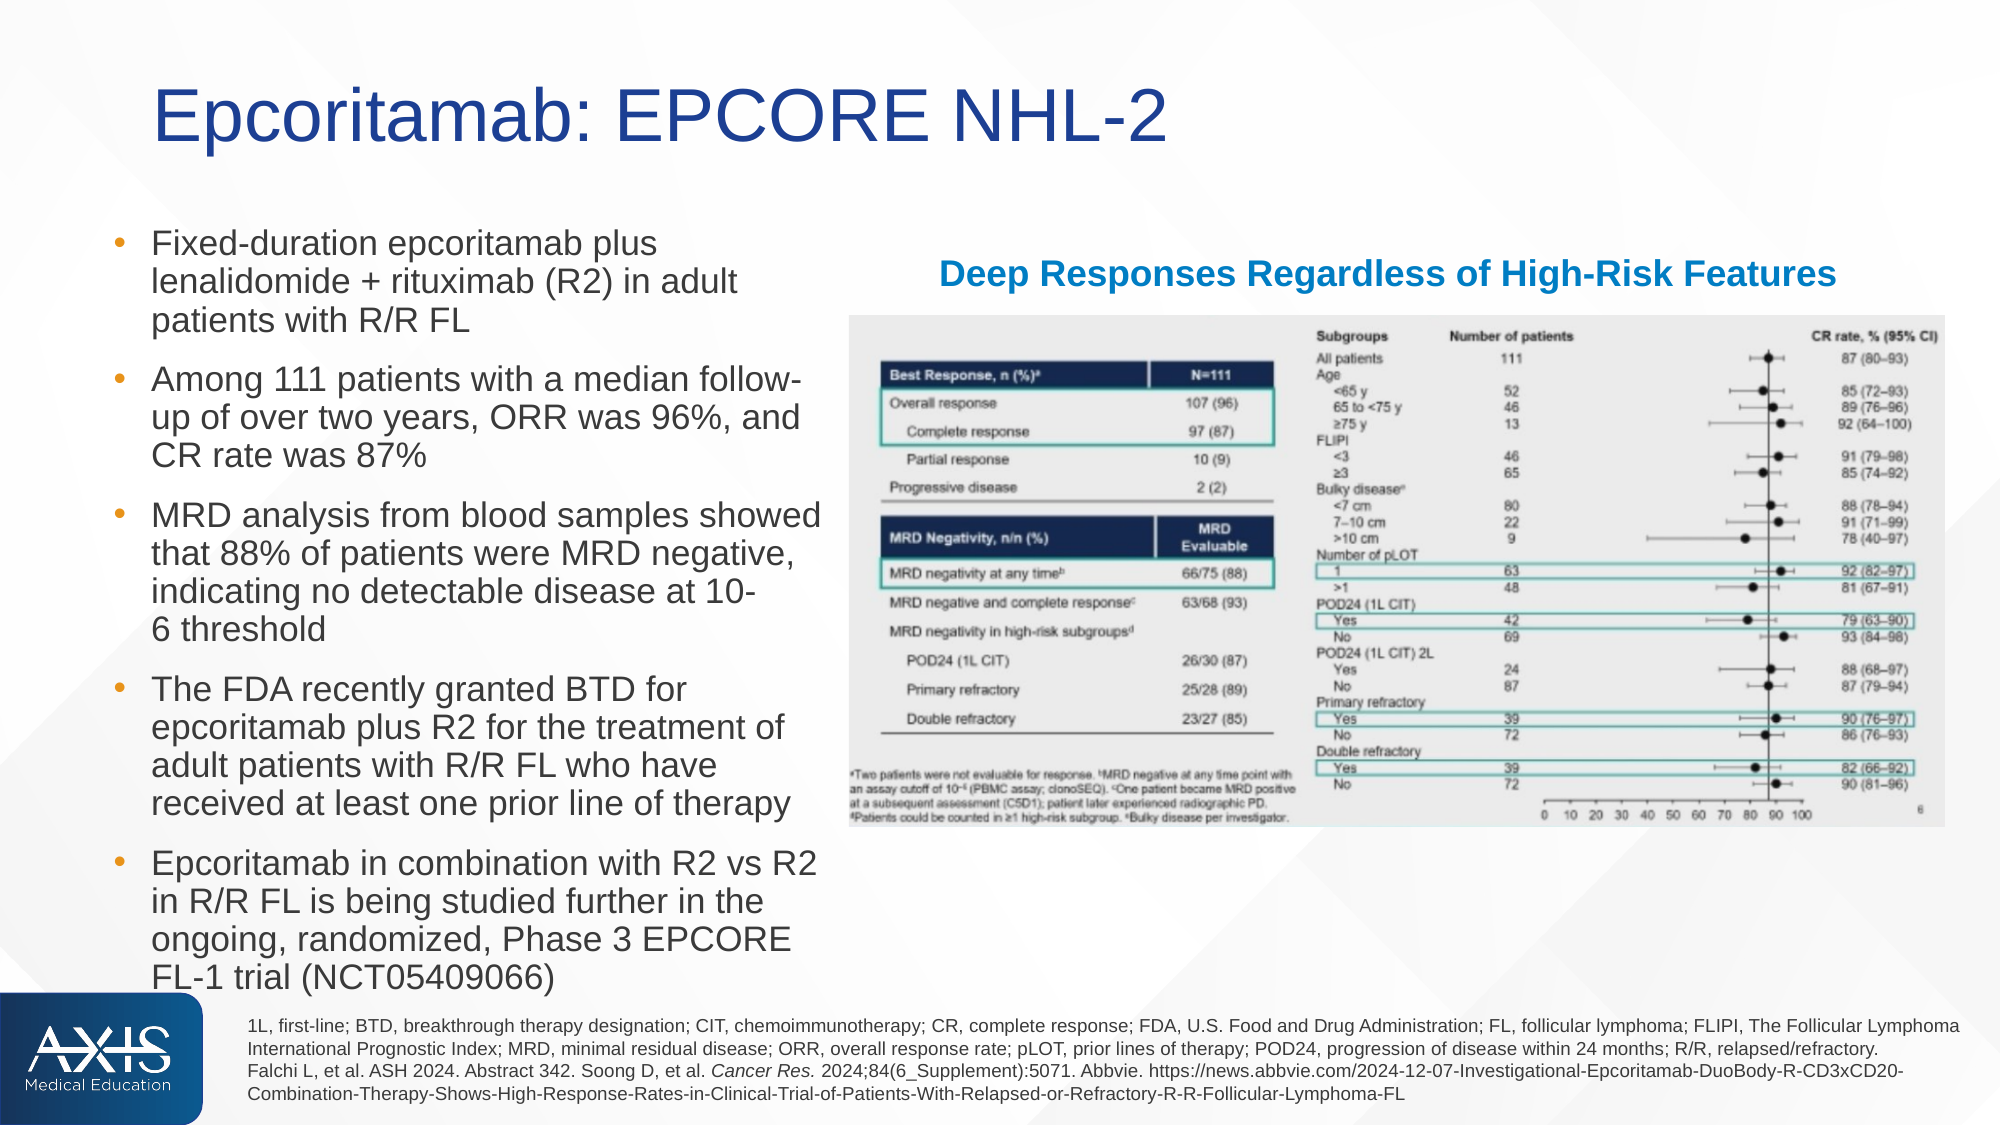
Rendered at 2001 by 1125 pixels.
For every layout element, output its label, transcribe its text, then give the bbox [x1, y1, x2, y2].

list Deep Responses Regardless of High-Risk Features [848, 247, 1928, 303]
picture [848, 315, 1945, 827]
list Fixed-duration epcoritamab plus lenalidomide + rituximab (R2) in adult patients with R/R FL Among 111 patients with a median follow-up of over two years, ORR was 96%, and CR rate was 87% MRD analysis from blood samples showed that 88% of patients were MRD negative, indicating no detectable disease at 10-6 threshold The FDA recently granted BTD for epcoritamab plus R2 for the treatment of adult patients with R/R FL who have received at least one prior line of therapy Epcoritamab in combination with R2 vs R2 in R/R FL is being studied further in the ongoing, randomized, Phase 3 EPCORE FL-1 trial (NCT05409066) [98, 217, 849, 994]
footer 1L, first-line; BTD, breakthrough therapy designation; CIT, chemoimmunotherapy; CR, complete response; FDA, U.S. Food and Drug Administration; FL, follicular lymphoma; FLIPI, The Follicular Lymphoma International Prognostic Index; MRD, minimal residual disease; ORR, overall response rate; pLOT, prior lines of therapy; POD24, progression of disease within 24 months; R/R, relapsed/refractory. Falchi L, et al. ASH 2024. Abstract 342. Soong D, et al. Cancer Res. 2024;84(6_Supplement):5071. Abbvie. https://news.abbvie.com/2024-12-07-Investigational-Epcoritamab-DuoBody-R-CD3xCD20-Combination-Therapy-Shows-High-Response-Rates-in-Clinical-Trial-of-Patients-With-Relapsed-or-Refractory-R-R-Follicular-Lymphoma-FL [232, 993, 1980, 1125]
picture [24, 1001, 174, 1117]
title Epcoritamab: EPCORE NHL-2 [137, 43, 1863, 192]
